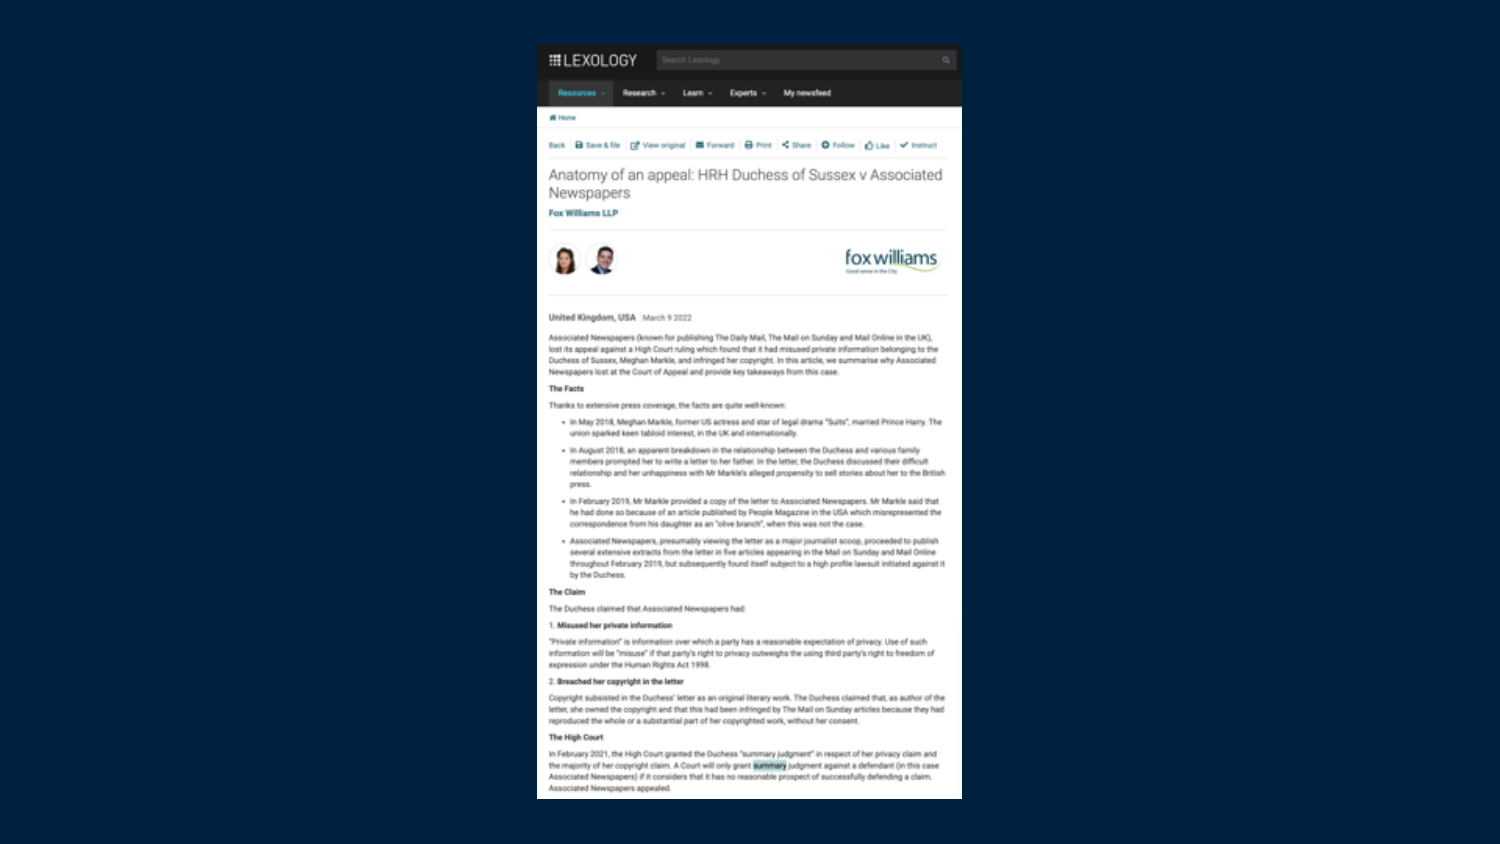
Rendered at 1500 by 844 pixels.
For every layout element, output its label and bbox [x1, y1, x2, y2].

picture [537, 44, 963, 800]
